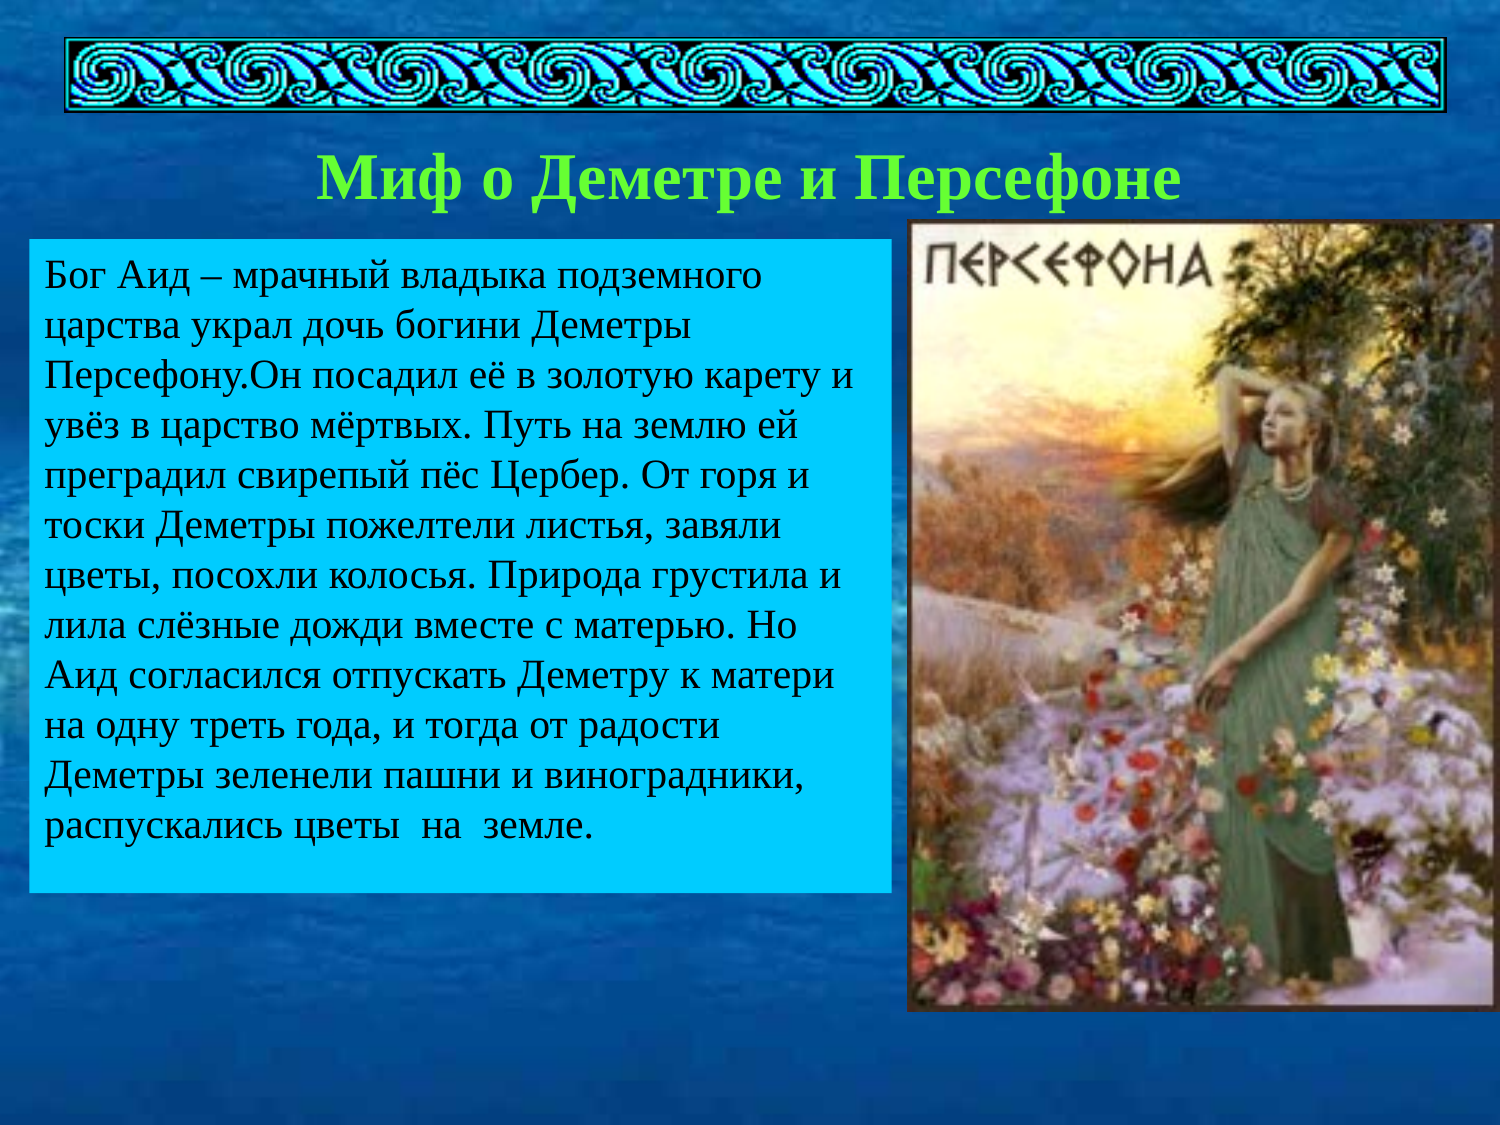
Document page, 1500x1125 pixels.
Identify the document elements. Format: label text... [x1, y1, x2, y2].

list Бог Аид – мрачный владыка подземного царства украл дочь богини Деметры Персефону.Он посадил её в золотую карету и увёз в царство мёртвых. Путь на землю ей преградил свирепый пёс Цербер. От горя и тоски Деметры пожелтели листья, завяли цветы, посохли колосья. Природа грустила и лила слёзные дожди вместе с матерью. Но Аид согласился отпускать Деметру к матери на одну треть года, и тогда от радости Деметры зеленели пашни и виноградники, распускались цветы на земле. [29, 238, 892, 894]
title Миф о Деметре и Персефоне [112, 125, 1388, 221]
picture [0, 0, 1500, 1125]
